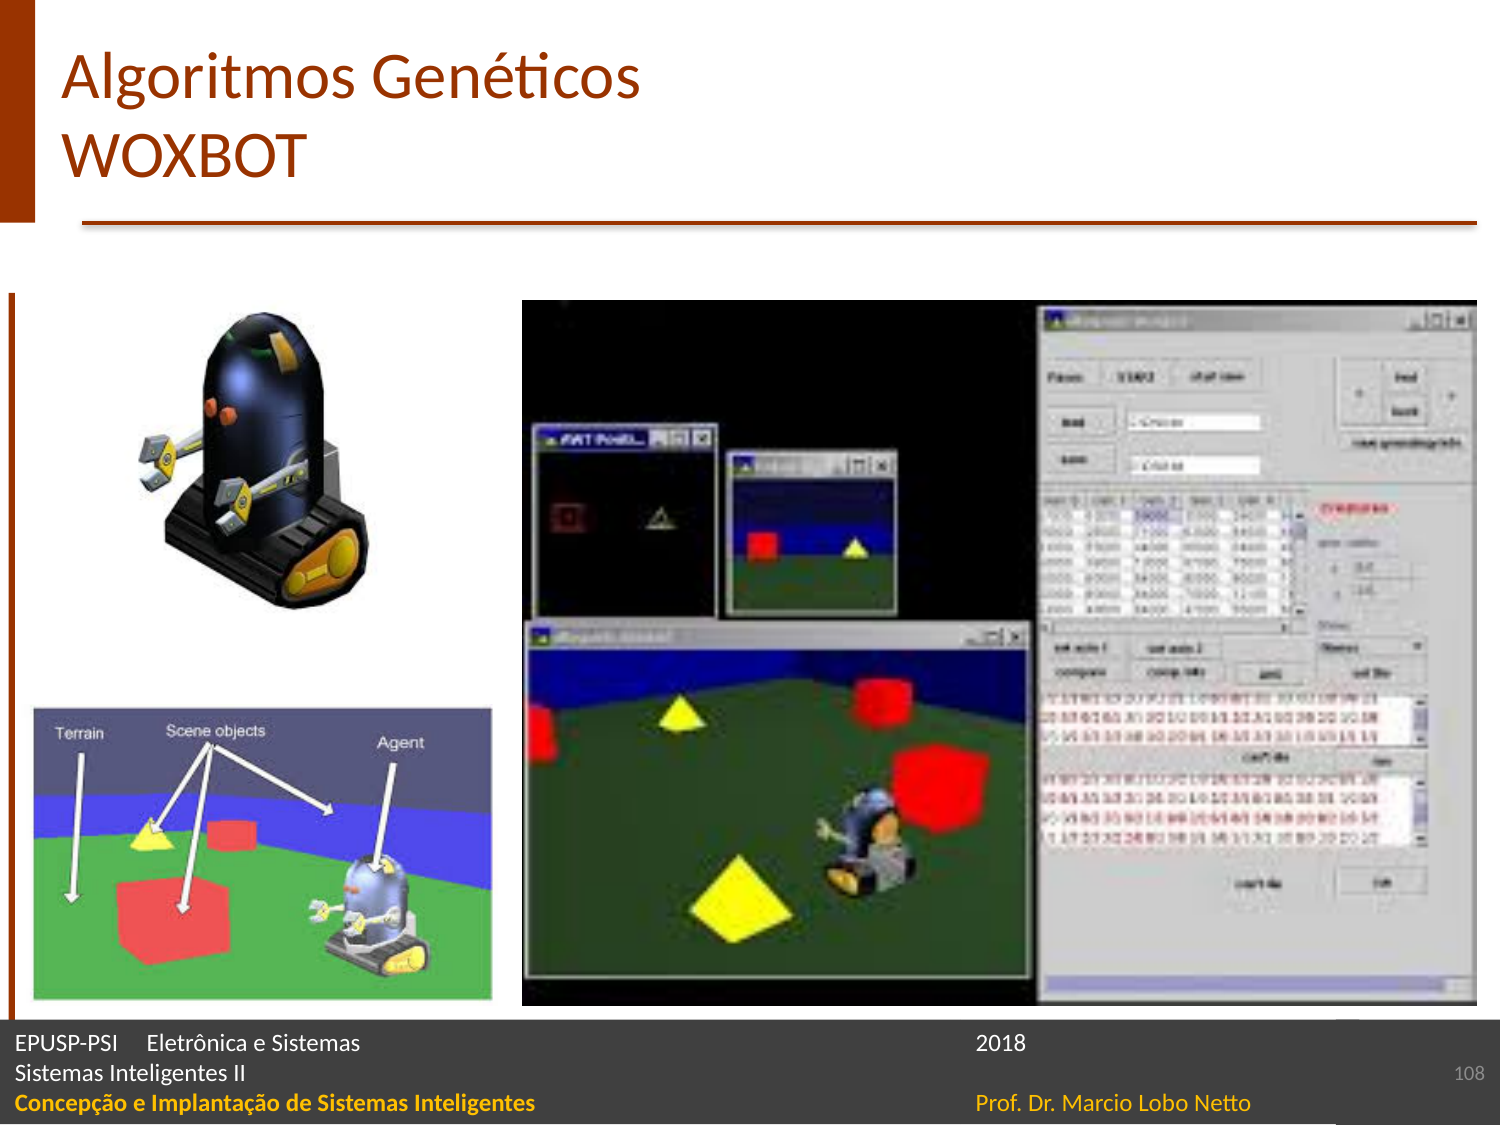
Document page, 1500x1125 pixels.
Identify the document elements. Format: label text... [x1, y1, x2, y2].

picture [522, 299, 1477, 1007]
picture [17, 703, 498, 1006]
title Algoritmos Genéticos WOXBOT [46, 23, 1477, 200]
picture [76, 299, 437, 643]
slide_number 108 [1335, 1019, 1500, 1125]
